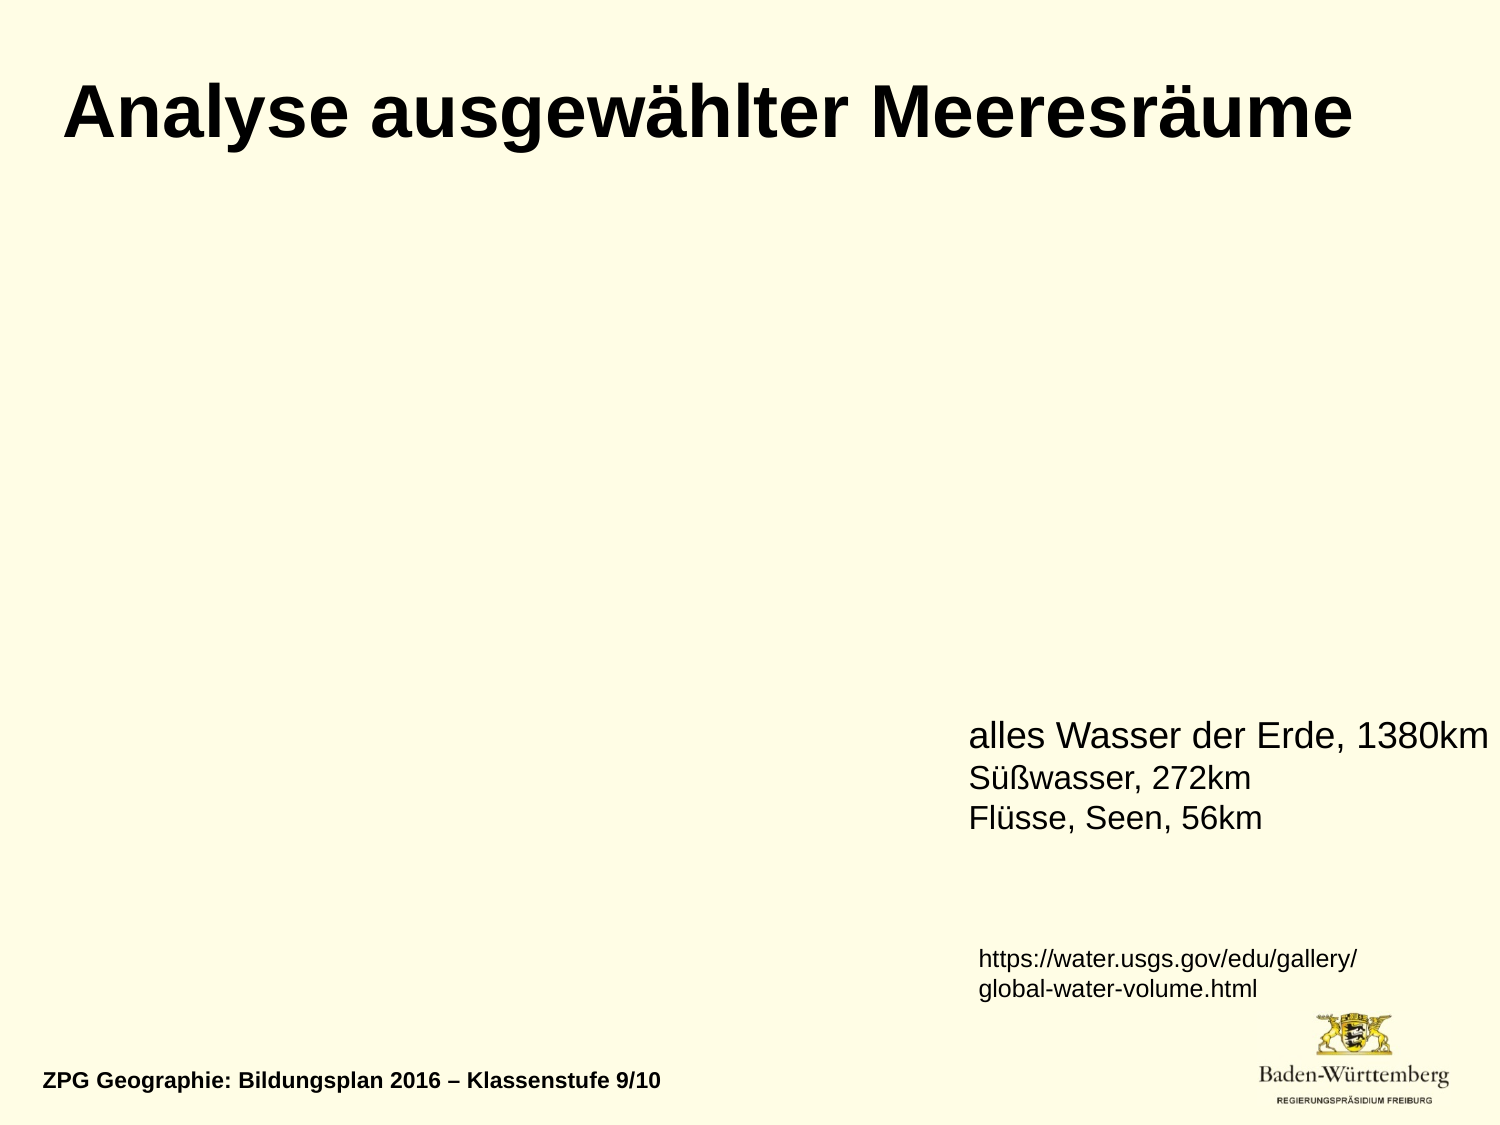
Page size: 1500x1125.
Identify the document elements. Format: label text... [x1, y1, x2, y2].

picture [1257, 1011, 1451, 1106]
text_box Analyse ausgewählter Meeresräume [47, 54, 1370, 160]
text_box https://water.usgs.gov/edu/gallery/ global-water-volume.html [963, 935, 1374, 1011]
text_box alles Wasser der Erde, 1380km Süßwasser, 272km Flüsse, Seen, 56km [954, 704, 1500, 844]
